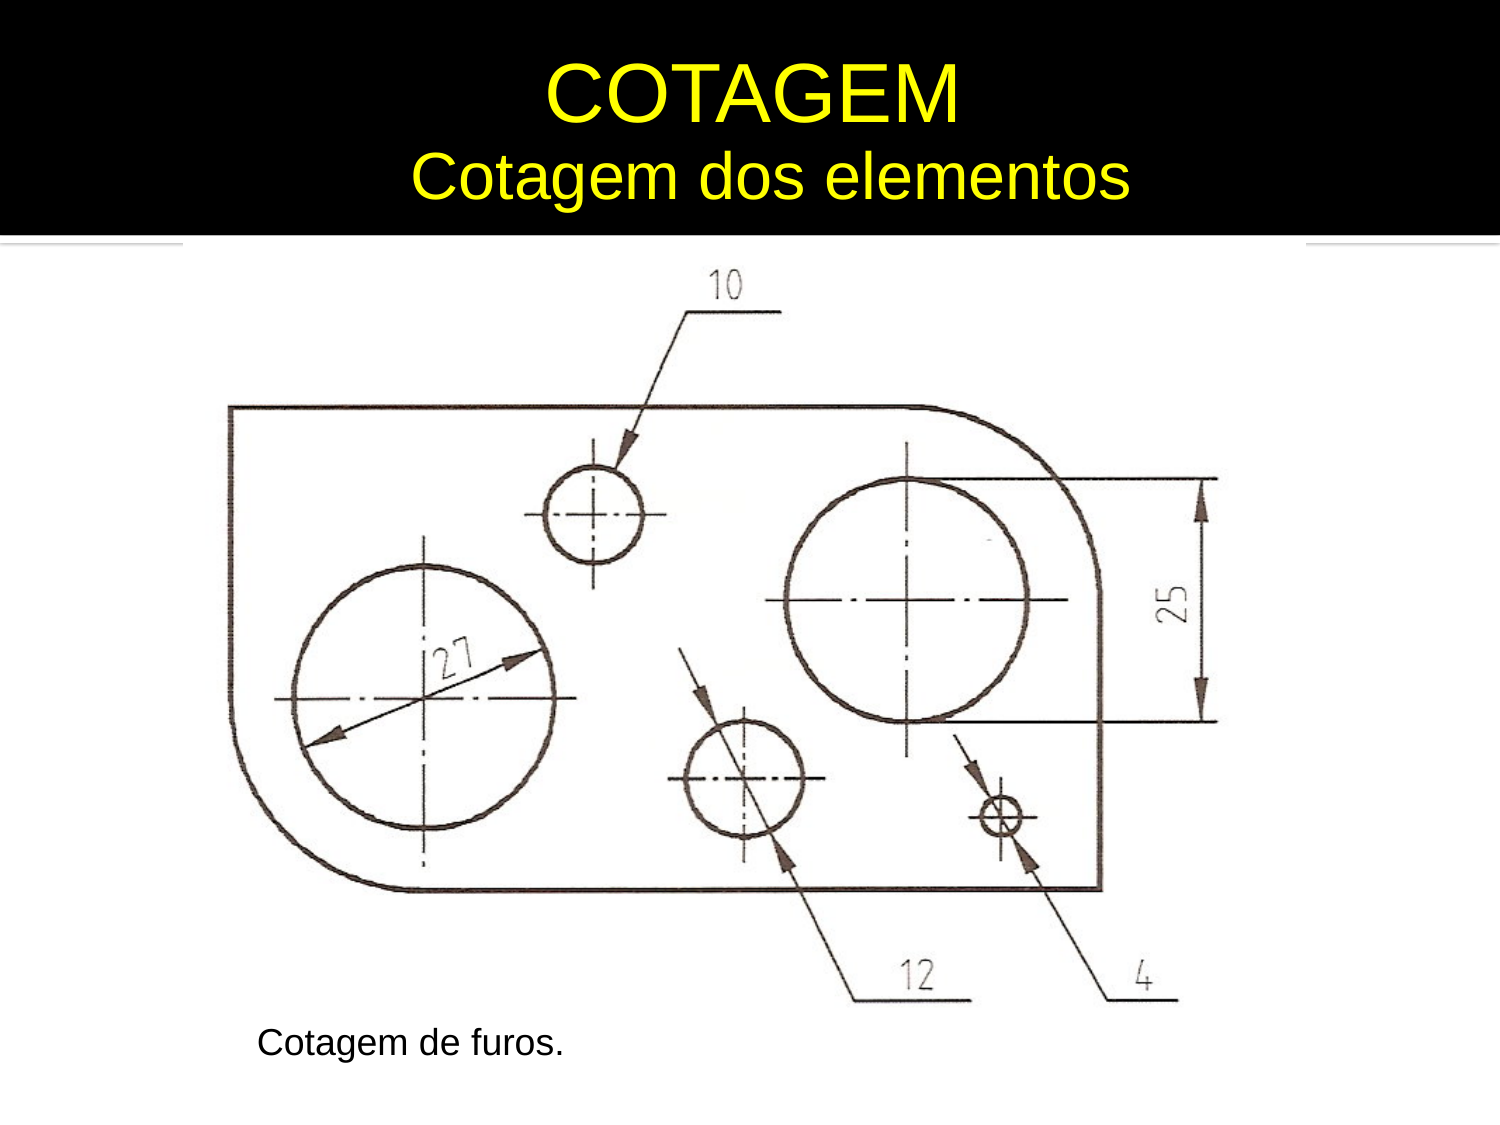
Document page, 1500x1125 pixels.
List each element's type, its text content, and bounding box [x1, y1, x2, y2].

text_box Cotagem dos elementos [395, 147, 1164, 232]
title COTAGEM [75, 30, 1425, 147]
text_box Cotagem de furos. [242, 1017, 680, 1070]
picture [183, 243, 1306, 1009]
